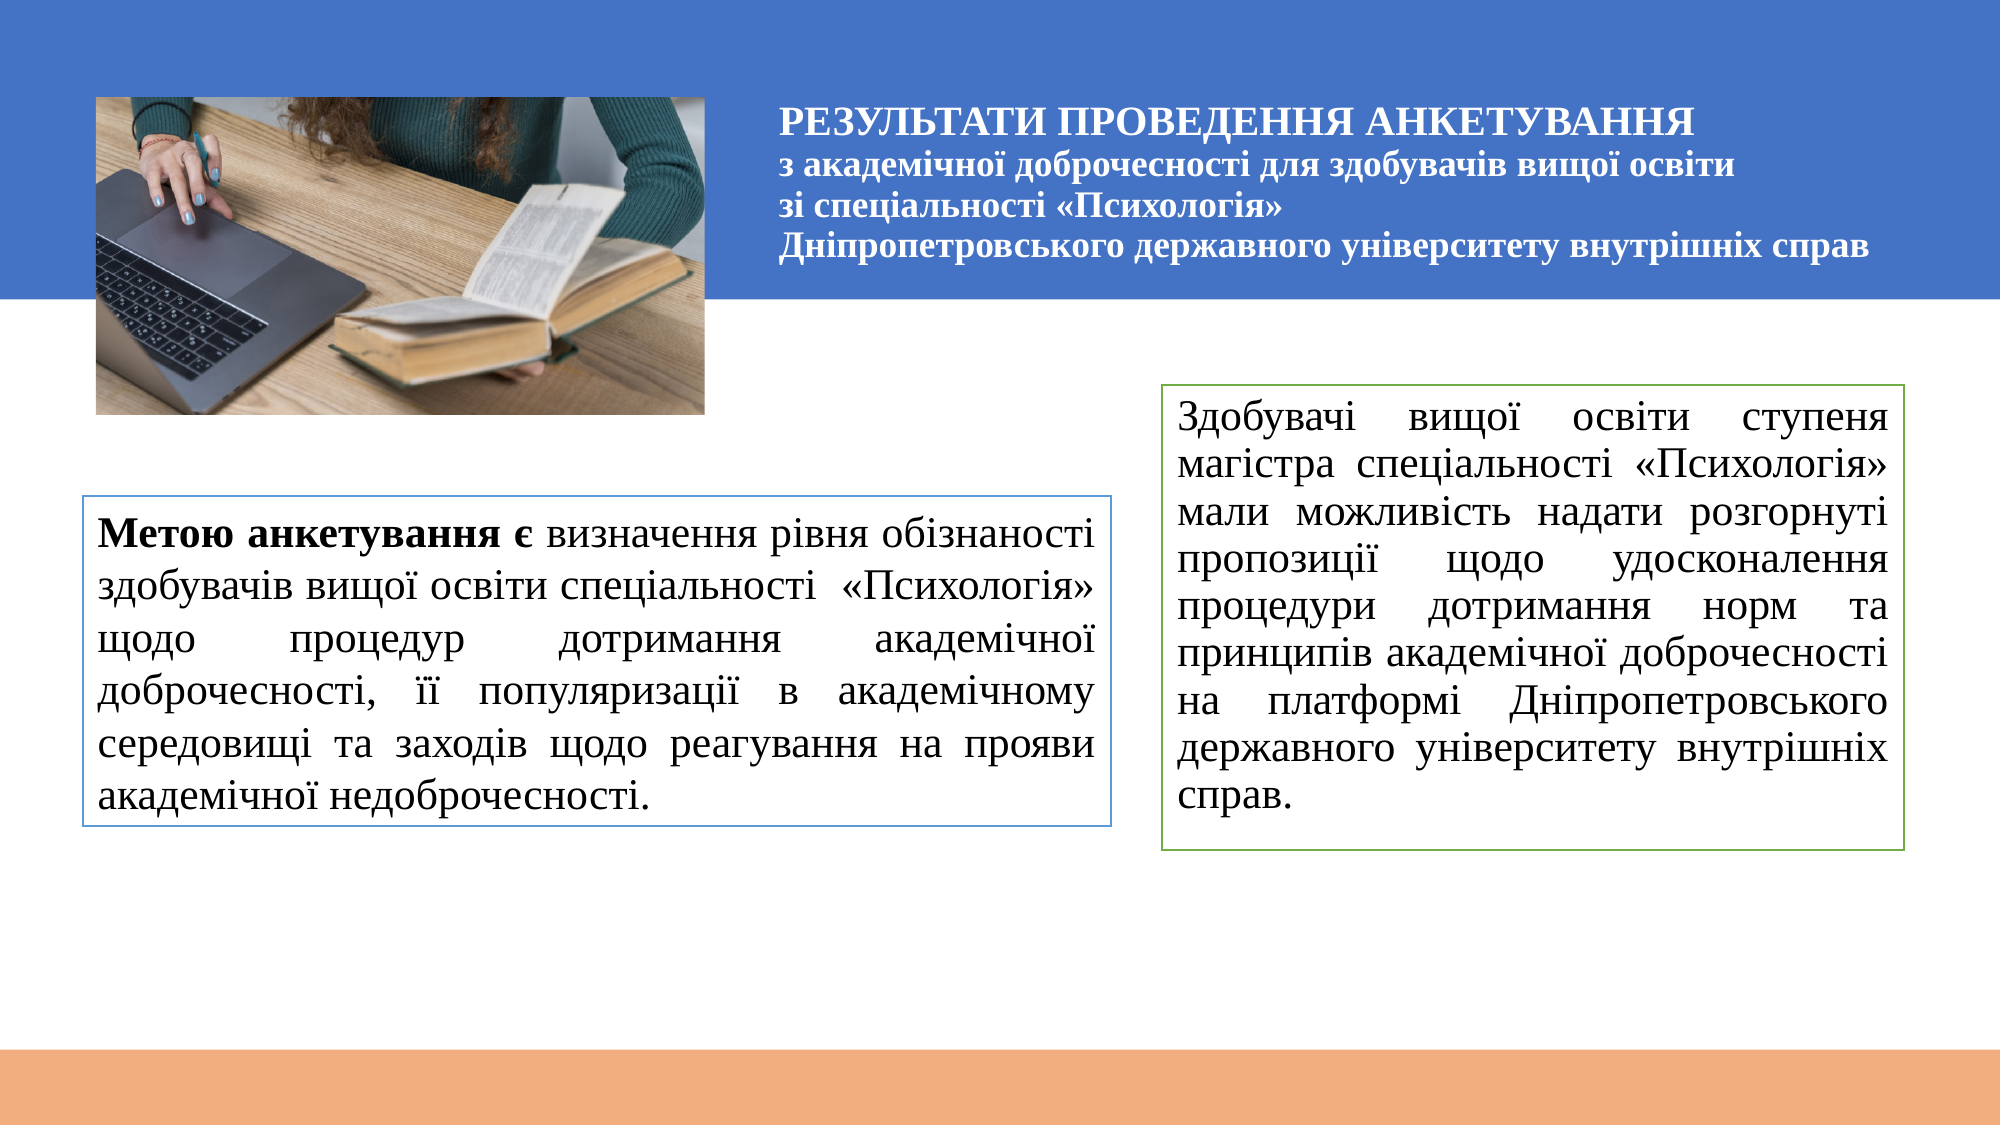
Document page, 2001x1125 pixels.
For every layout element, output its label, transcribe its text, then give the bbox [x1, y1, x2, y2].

title РЕЗУЛЬТАТИ ПРОВЕДЕННЯ АНКЕТУВАННЯ з академічної доброчесності для здобувачів вищої освіти зі спеціальності «Психологія» Дніпропетровського державного університету внутрішніх справ [763, 97, 1905, 268]
list Здобувачі вищої освіти ступеня магістра спеціальності «Психологія» мали можливість надати розгорнуті пропозиції щодо удосконалення процедури дотримання норм та принципів академічної доброчесності на платформі Дніпропетровського державного університету внутрішніх справ. [1161, 384, 1905, 851]
picture [95, 97, 705, 415]
text_box Метою анкетування є визначення рівня обізнаності здобувачів вищої освіти спеціальності «Психологія» щодо процедур дотримання академічної доброчесності, її популяризації в академічному середовищі та заходів щодо реагування на прояви академічної недоброчесності. [82, 495, 1112, 827]
